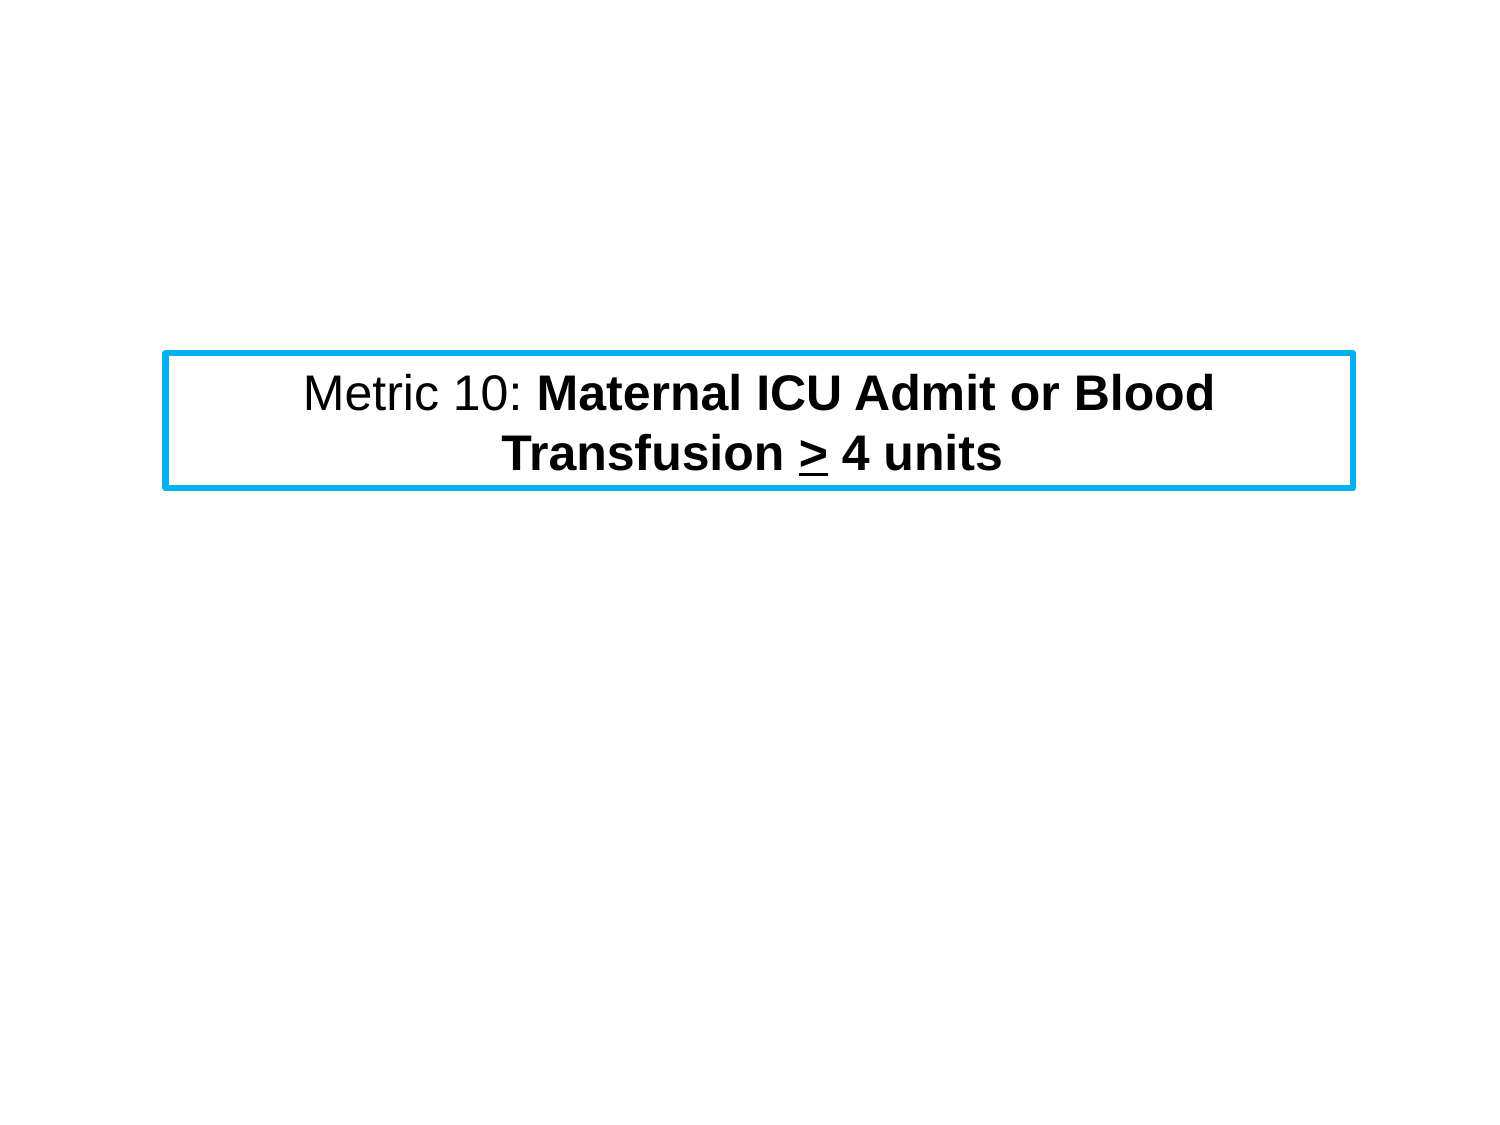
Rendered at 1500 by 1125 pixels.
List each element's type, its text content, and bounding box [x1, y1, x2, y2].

text_box Metric 10: Maternal ICU Admit or Blood Transfusion > 4 units [165, 353, 1354, 489]
